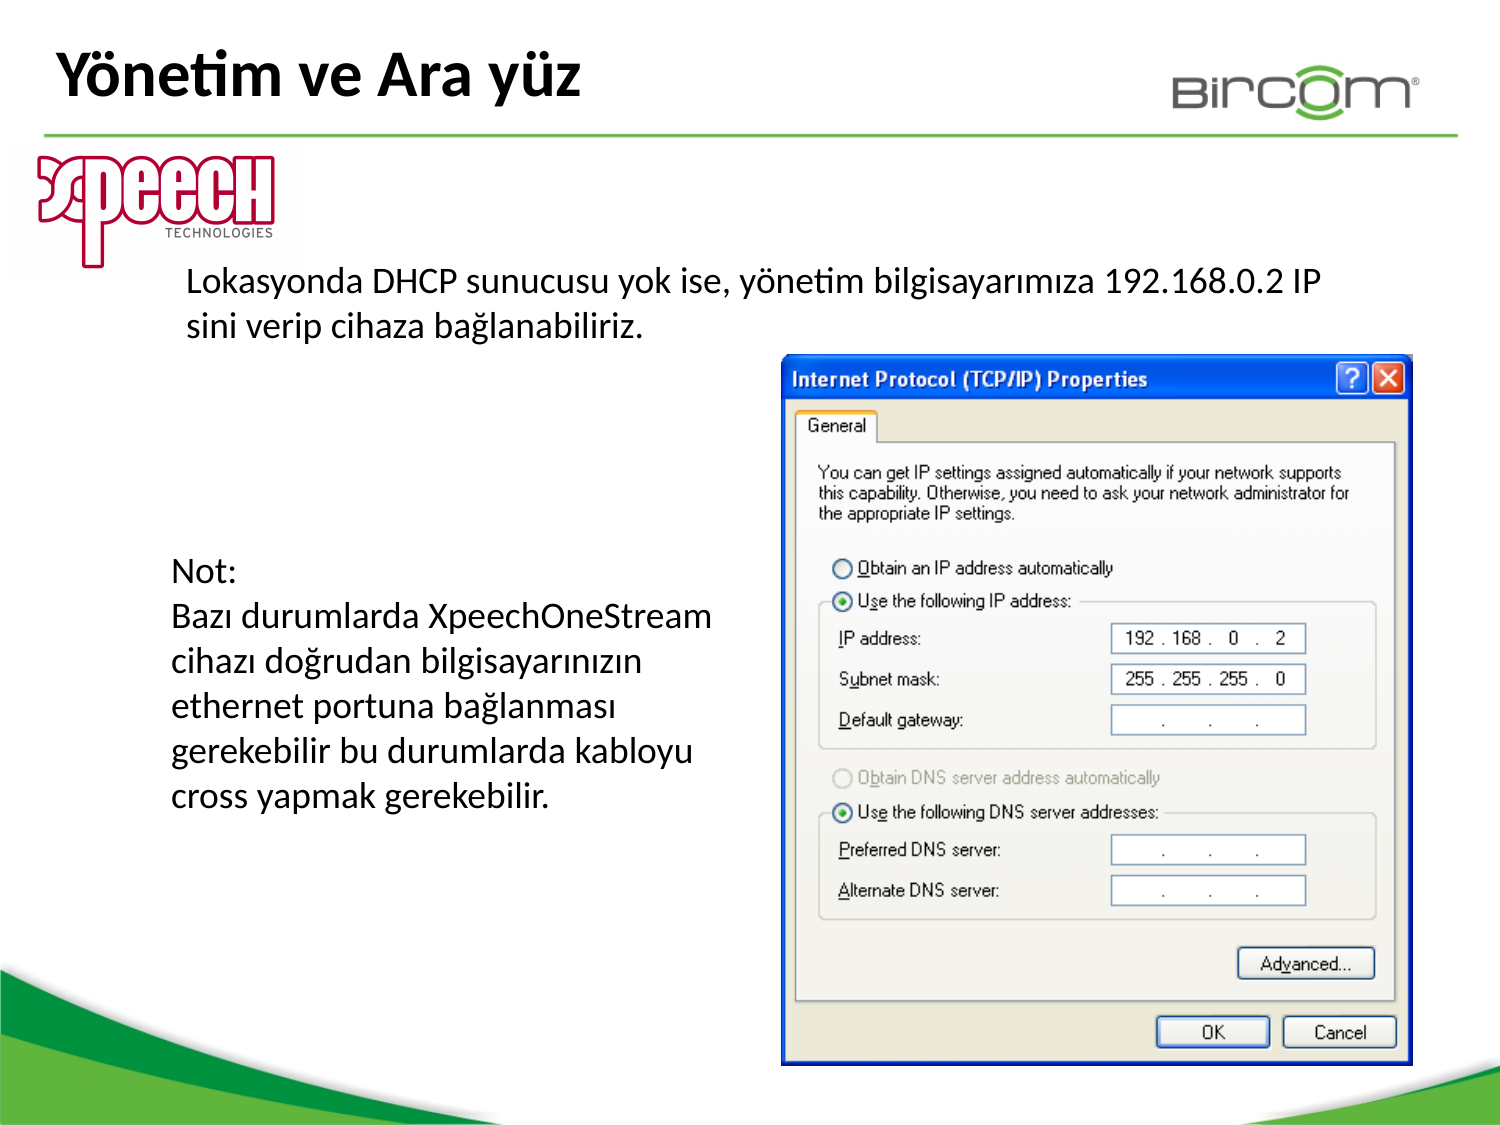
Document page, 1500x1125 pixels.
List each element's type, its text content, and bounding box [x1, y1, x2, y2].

picture [0, 0, 1500, 1125]
text_box Not: Bazı durumlarda XpeechOneStream cihazı doğrudan bilgisayarınızın ethernet portuna bağlanması gerekebilir bu durumlarda kabloyu cross yapmak gerekebilir. [156, 538, 739, 824]
text_box Yönetim ve Ara yüz [41, 0, 1392, 145]
text_box Lokasyonda DHCP sunucusu yok ise, yönetim bilgisayarımıza 192.168.0.2 IP sini verip cihaza bağlanabiliriz. [171, 248, 1392, 354]
